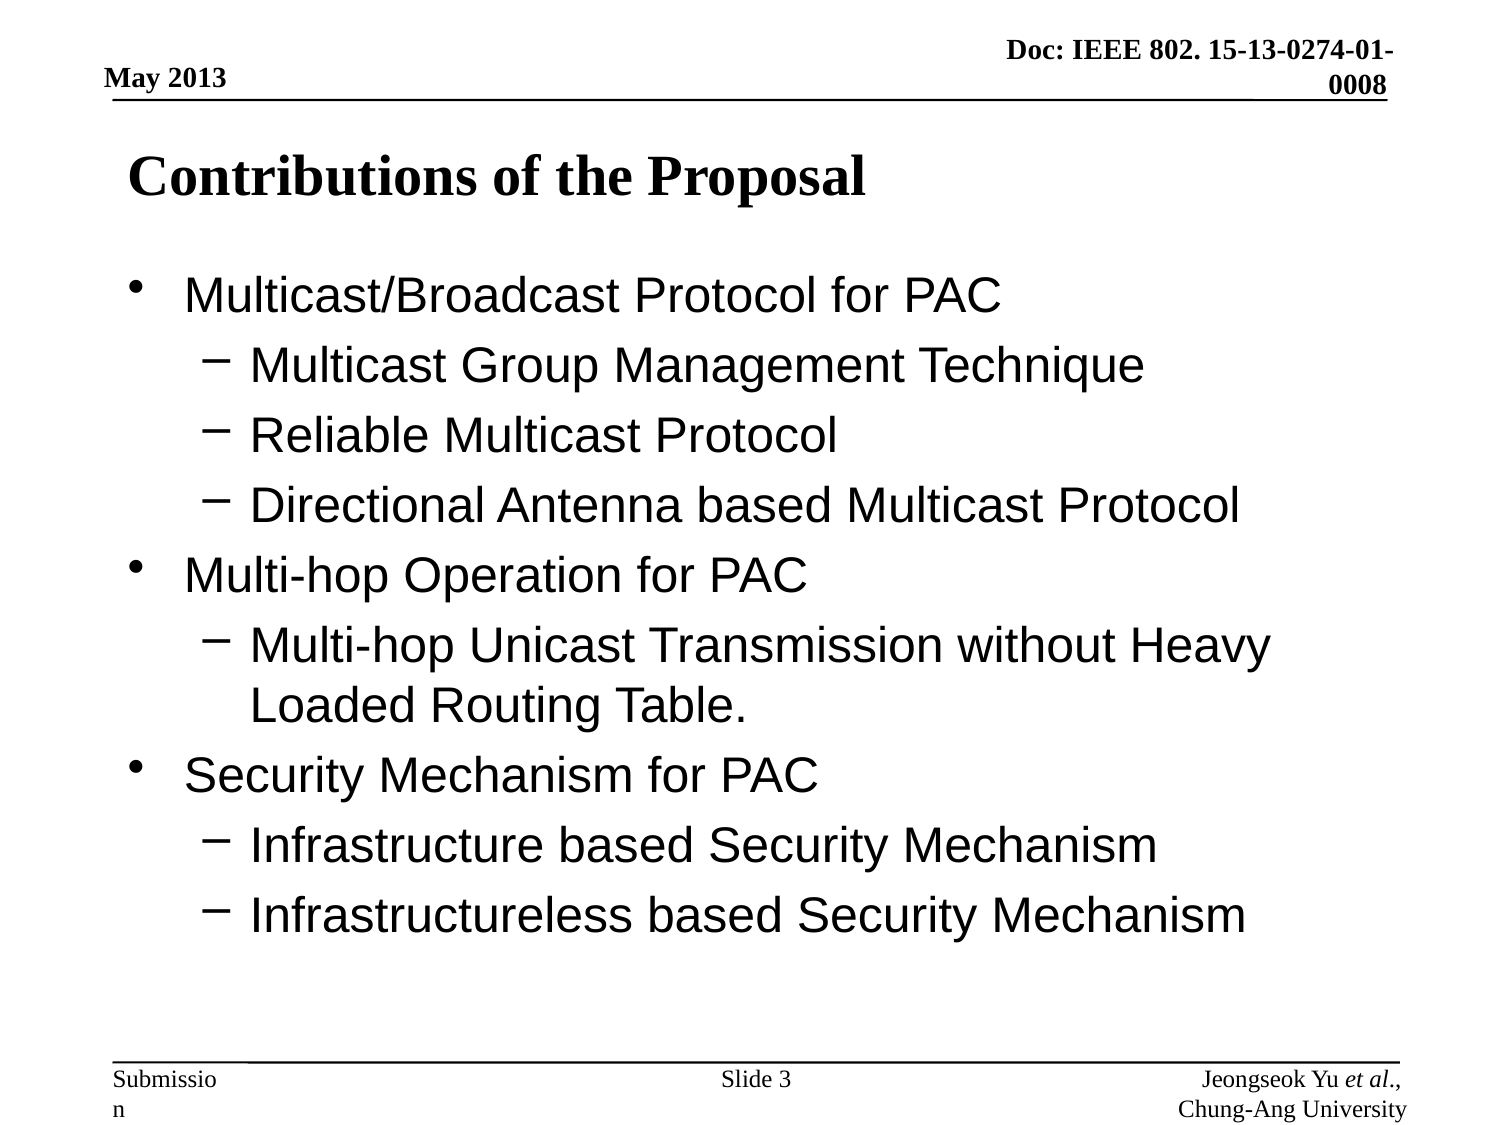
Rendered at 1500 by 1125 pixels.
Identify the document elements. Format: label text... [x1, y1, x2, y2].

title Contributions of the Proposal [112, 112, 1388, 232]
slide_number Slide 3 [712, 1061, 800, 1093]
list Multicast/Broadcast Protocol for PAC Multicast Group Management Technique Reliable Multicast Protocol Directional Antenna based Multicast Protocol Multi-hop Operation for PAC Multi-hop Unicast Transmission without Heavy Loaded Routing Table. Security Mechanism for PAC Infrastructure based Security Mechanism Infrastructureless based Security Mechanism [112, 255, 1388, 1000]
